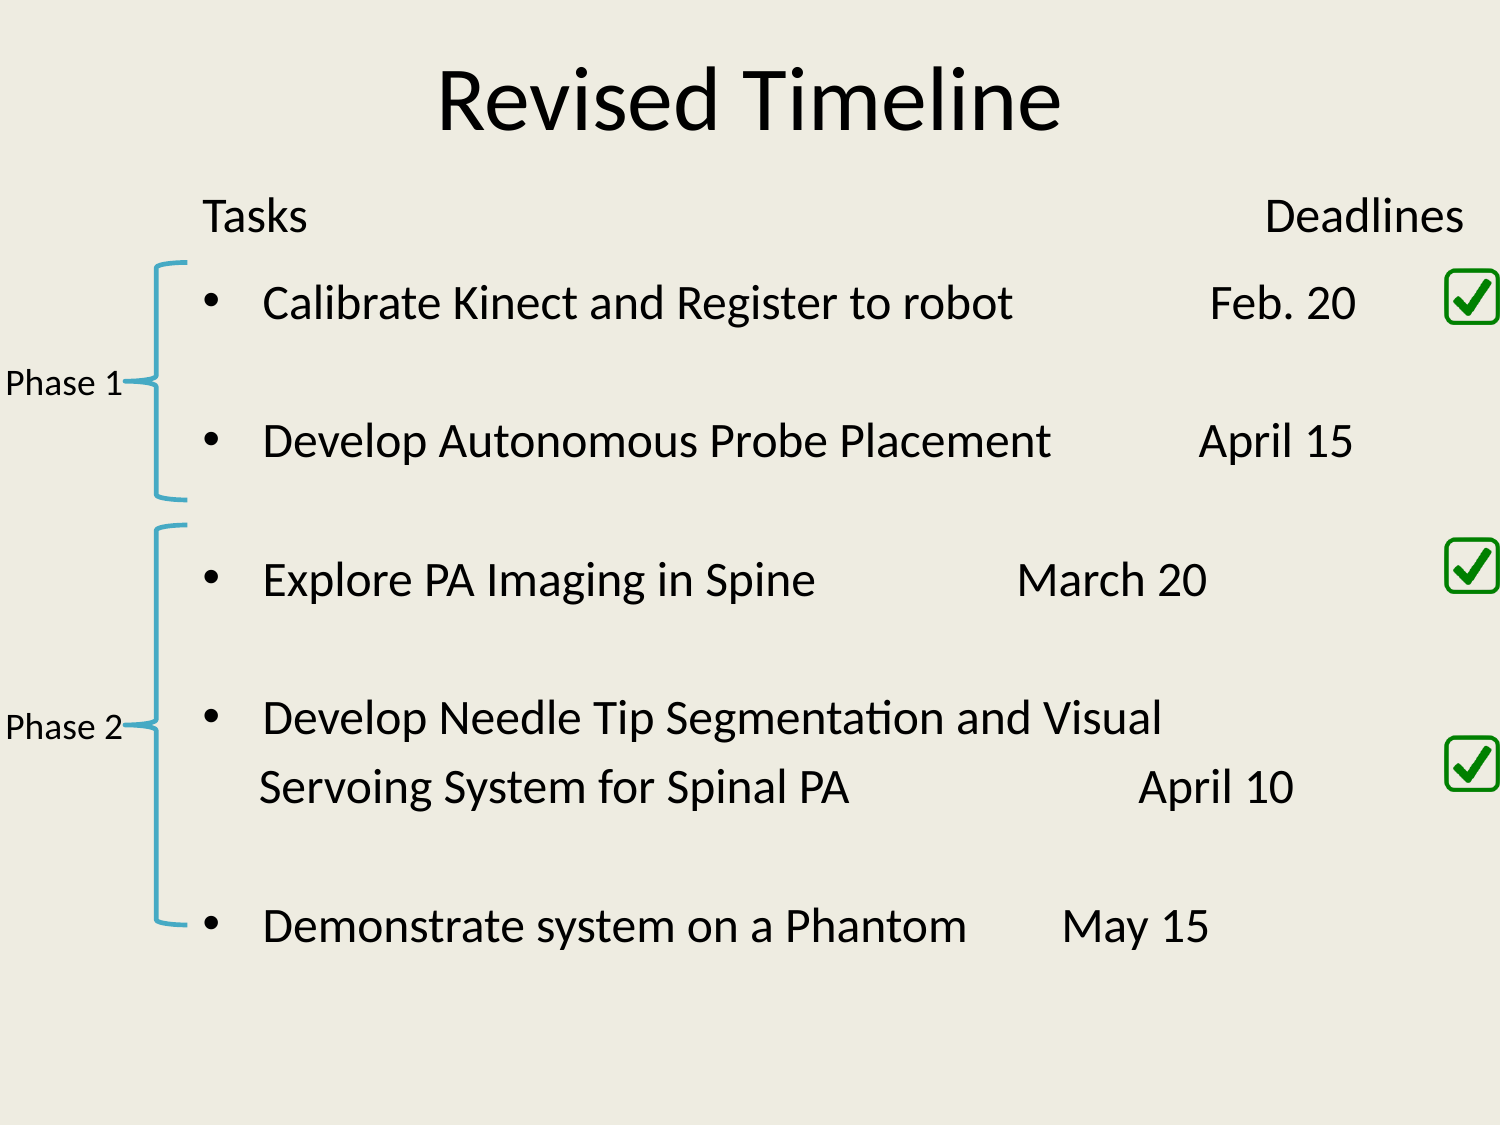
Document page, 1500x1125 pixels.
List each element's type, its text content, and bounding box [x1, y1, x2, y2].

text_box Deadlines [1250, 174, 1500, 250]
picture [1443, 537, 1500, 594]
text_box Tasks [187, 174, 688, 250]
title Revised Timeline [75, 0, 1425, 188]
picture [1443, 268, 1500, 325]
list Calibrate Kinect and Register to robot Feb. 20 Develop Autonomous Probe Placement April 15 Explore PA Imaging in Spine March 20 Develop Needle Tip Segmentation and Visual Servoing System for Spinal PA April 10 Demonstrate system on a Phantom May 15 [187, 262, 1463, 1005]
text_box [144, 261, 188, 501]
text_box Phase 1 [0, 350, 144, 411]
picture [1443, 735, 1500, 792]
text_box [144, 524, 188, 926]
text_box Phase 2 [0, 694, 144, 755]
